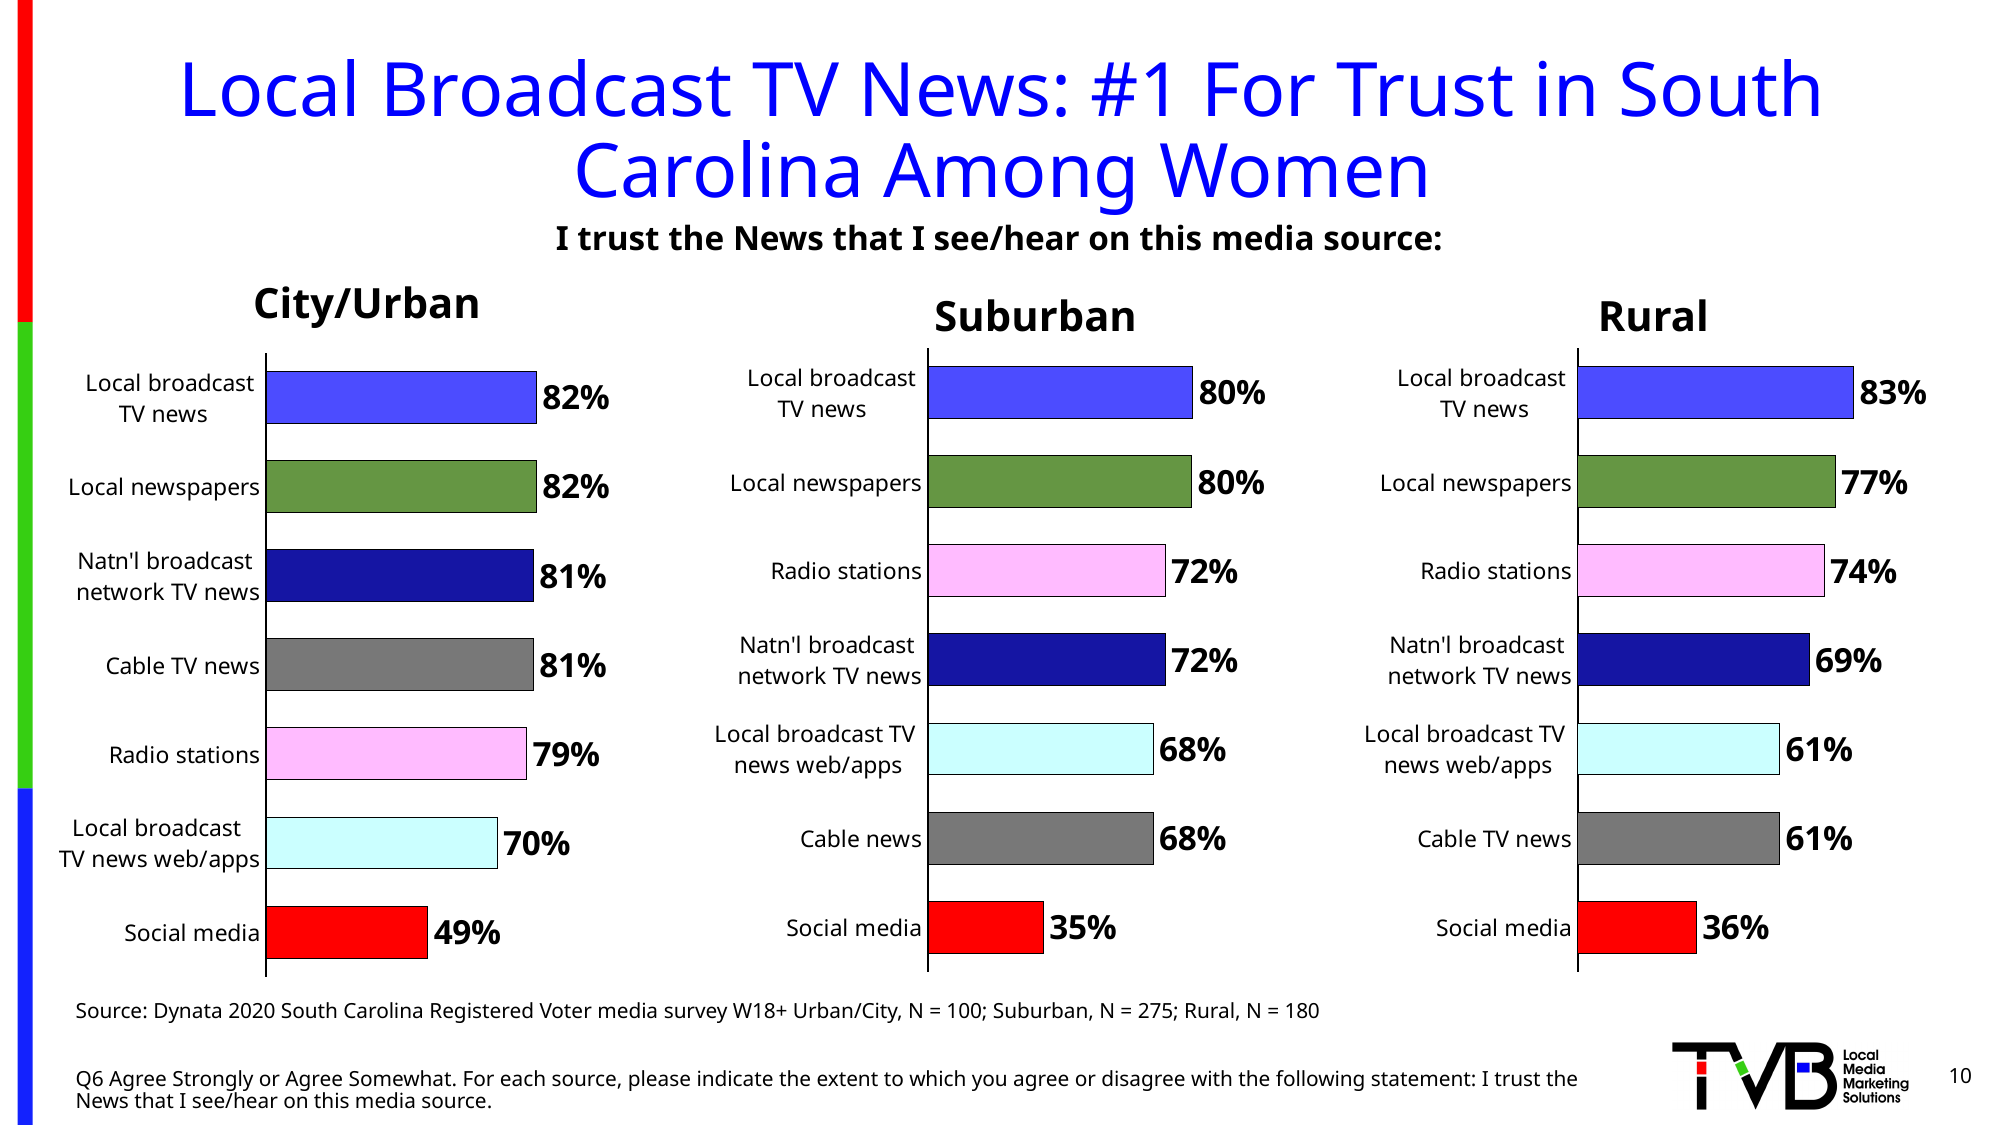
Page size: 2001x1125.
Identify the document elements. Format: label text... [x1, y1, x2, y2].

text_box City/Urban [176, 269, 558, 327]
text_box Suburban [844, 282, 1227, 327]
picture [1672, 1042, 1909, 1110]
text_box I trust the News that I see/hear on this media source: [281, 209, 1719, 265]
title Local Broadcast TV News: #1 For Trust in South Carolina Among Women [71, 44, 1934, 223]
slide_number 10 [1824, 1046, 1988, 1107]
list Source: Dynata 2020 South Carolina Registered Voter media survey W18+ Urban/City, N = 100; Suburban, N = 275; Rural, N = 180 Q6 Agree Strongly or Agree Somewhat. For each source, please indicate the extent to which you agree or disagree with the following statement: I trust the News that I see/hear on this media source. [60, 999, 1620, 1121]
text_box Rural [1462, 282, 1845, 327]
chart [0, 328, 1992, 996]
